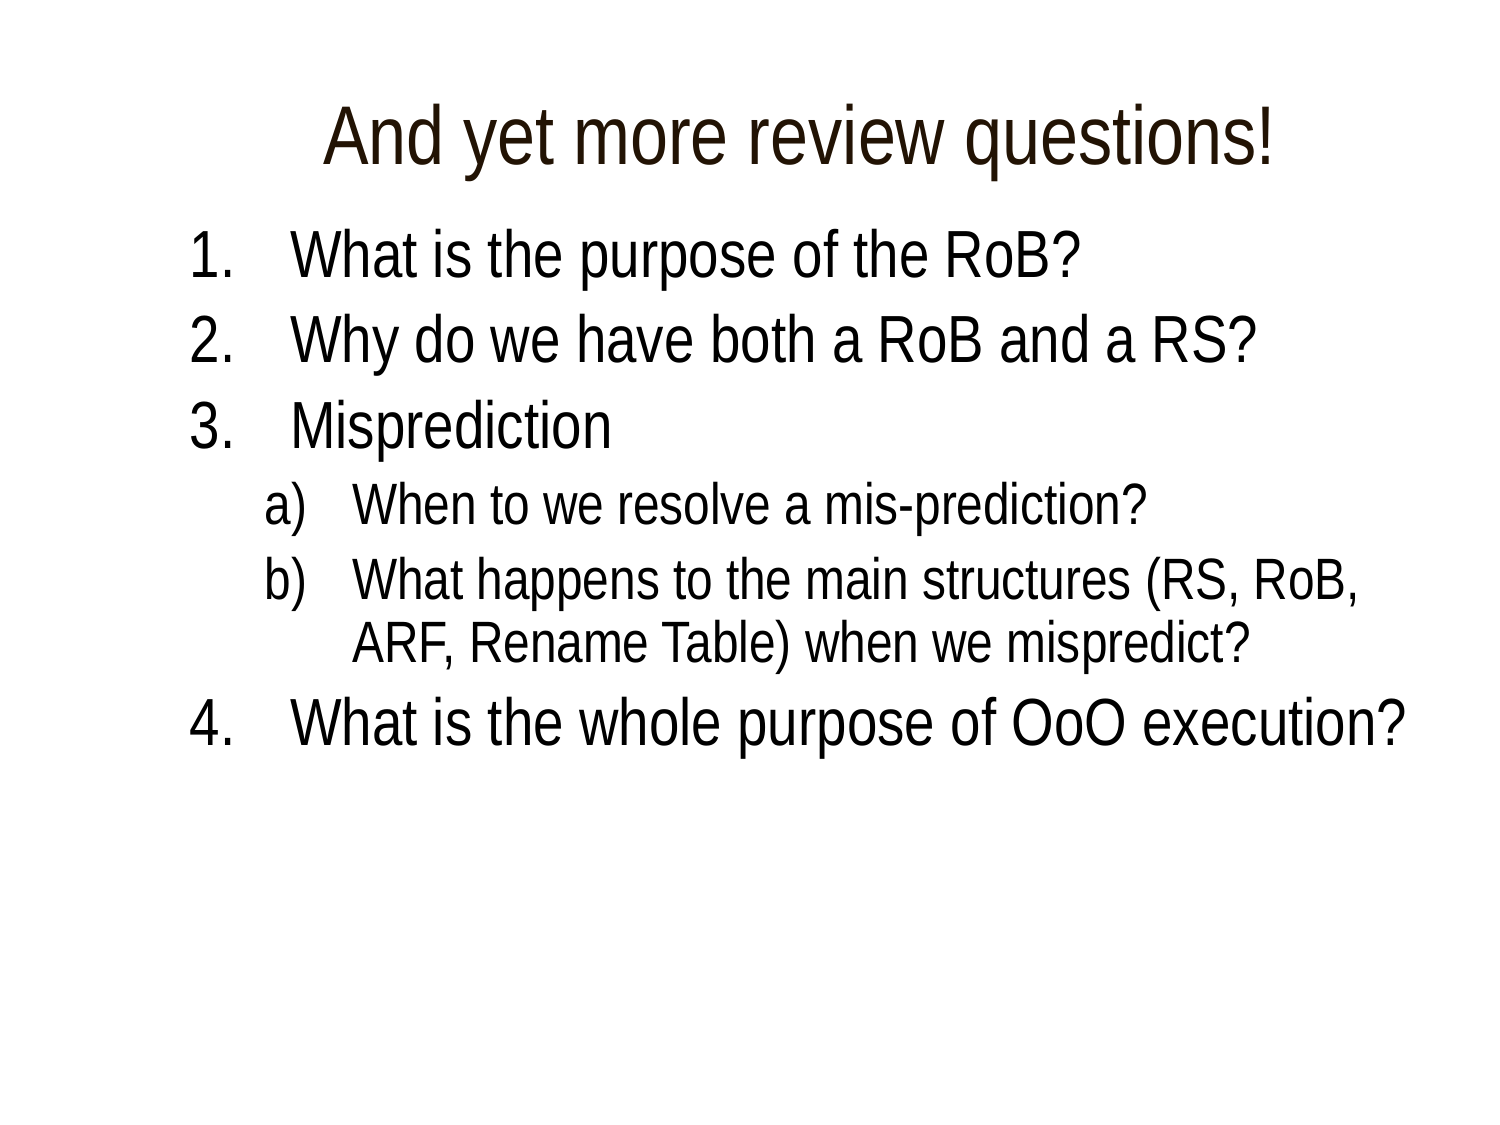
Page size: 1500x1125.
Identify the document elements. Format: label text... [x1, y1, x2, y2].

list What is the purpose of the RoB? Why do we have both a RoB and a RS? Misprediction When to we resolve a mis-prediction? What happens to the main structures (RS, RoB, ARF, Rename Table) when we mispredict? What is the whole purpose of OoO execution? [174, 212, 1426, 1001]
title And yet more review questions! [174, 62, 1426, 201]
